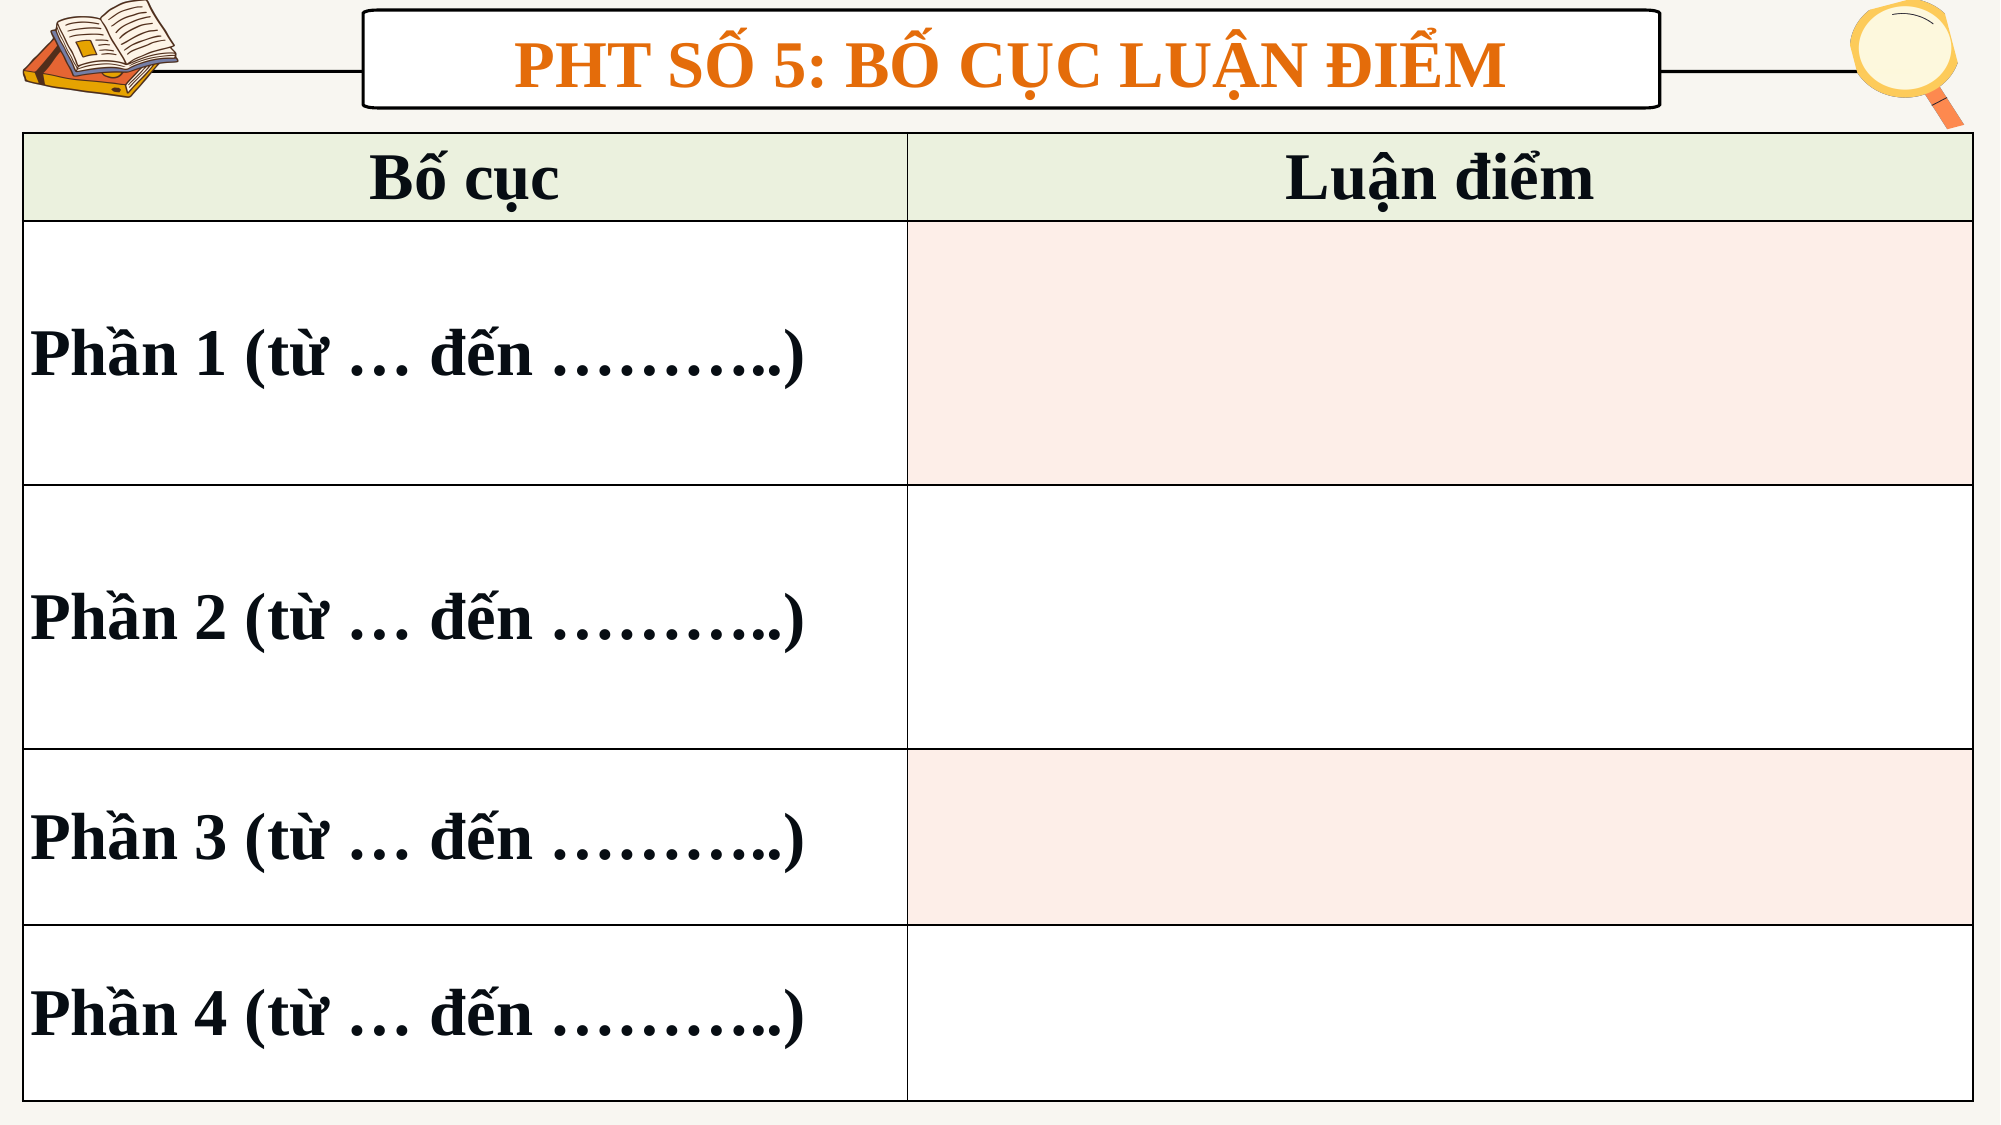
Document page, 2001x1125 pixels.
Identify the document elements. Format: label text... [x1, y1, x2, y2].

table_cell [908, 926, 1972, 1100]
table_cell Phần 2 (từ … đến ………..) [24, 486, 907, 748]
table_cell Phần 4 (từ … đến ………..) [24, 926, 907, 1100]
table_cell [908, 222, 1972, 484]
table_cell Phần 3 (từ … đến ………..) [24, 750, 907, 924]
table_cell Phần 1 (từ … đến ………..) [24, 222, 907, 484]
table_cell [908, 486, 1972, 748]
text_box PHT SỐ 5: BỐ CỤC LUẬN ĐIỂM [363, 10, 1660, 108]
table_header Bố cục [24, 134, 907, 220]
text_box [22, 0, 179, 98]
text_box [1842, 0, 1974, 132]
table_header Luận điểm [908, 134, 1972, 220]
table_cell [908, 750, 1972, 924]
